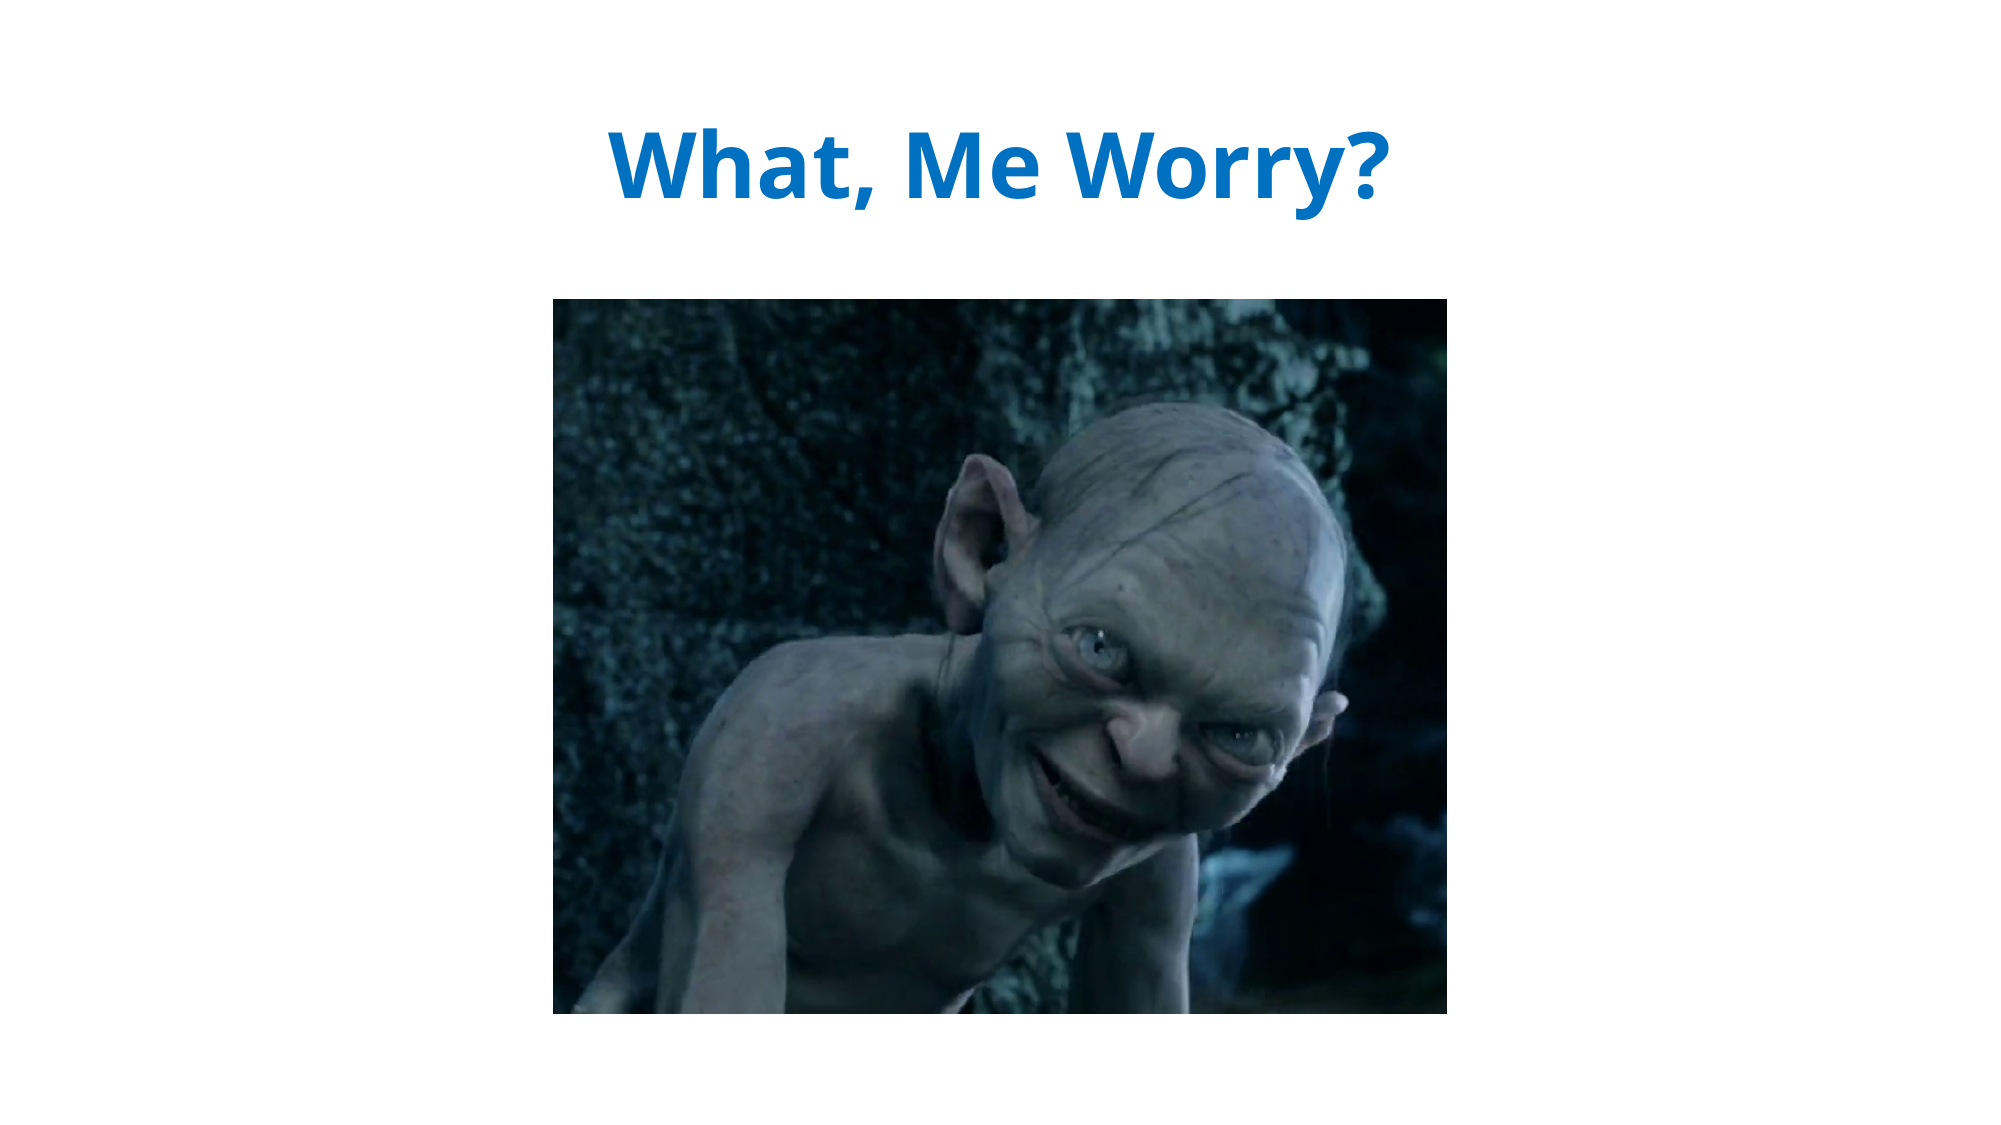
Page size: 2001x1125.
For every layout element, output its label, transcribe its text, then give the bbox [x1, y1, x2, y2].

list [553, 299, 1447, 1014]
title What, Me Worry? [137, 59, 1863, 278]
